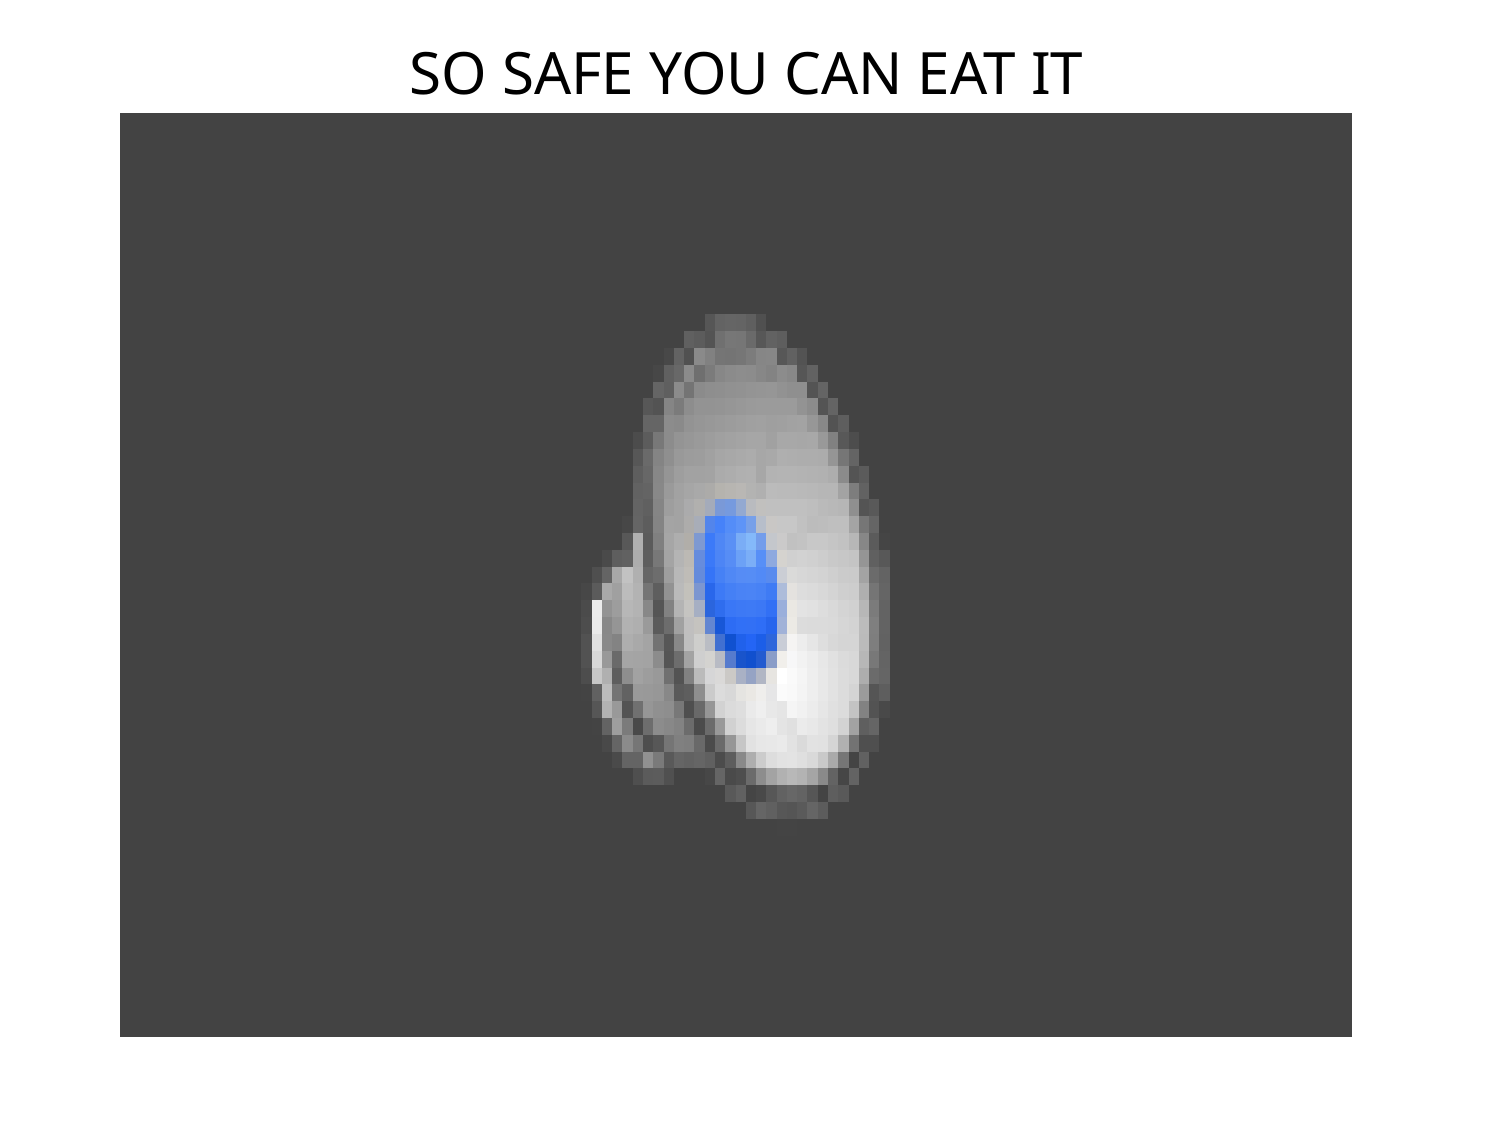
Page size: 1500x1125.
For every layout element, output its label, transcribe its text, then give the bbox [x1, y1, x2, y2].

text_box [118, 112, 1354, 1039]
text_box SO SAFE YOU CAN EAT IT [394, 28, 1099, 110]
